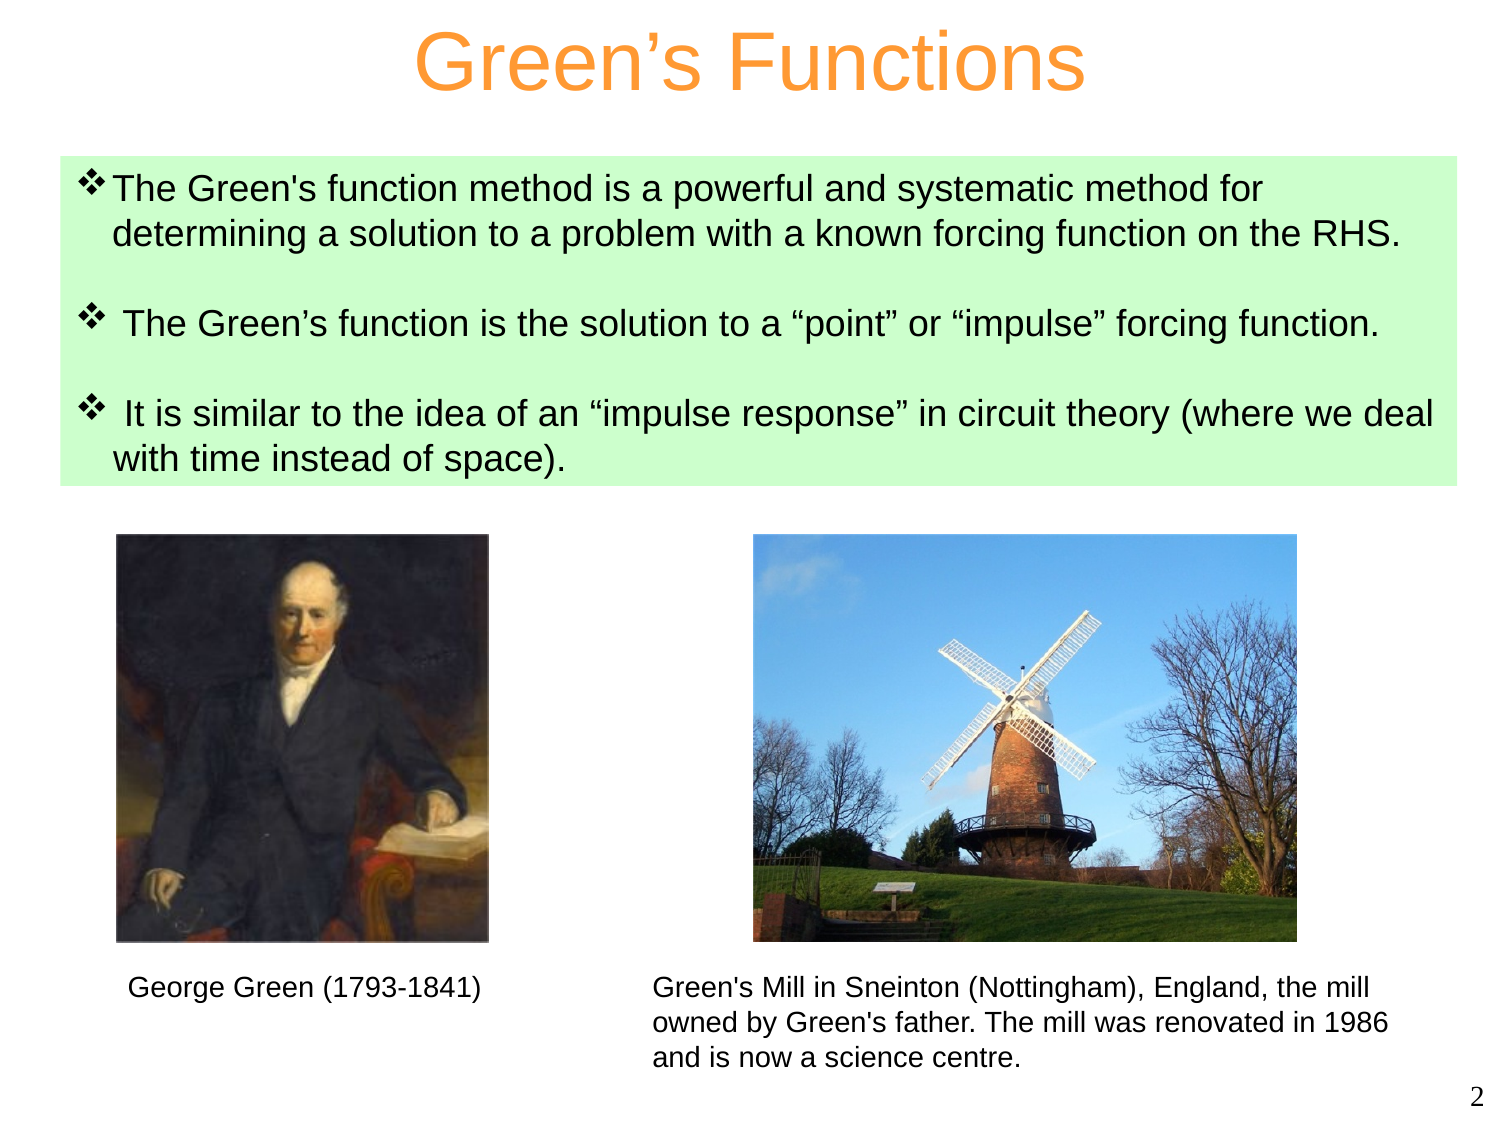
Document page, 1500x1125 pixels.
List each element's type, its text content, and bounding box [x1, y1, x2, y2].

text_box The Green's function method is a powerful and systematic method for determining a solution to a problem with a known forcing function on the RHS. The Green’s function is the solution to a “point” or “impulse” forcing function. It is similar to the idea of an “impulse response” in circuit theory (where we deal with time instead of space). [60, 156, 1458, 486]
slide_number 2 [1149, 1065, 1500, 1125]
text_box Green's Mill in Sneinton (Nottingham), England, the mill owned by Green's father. The mill was renovated in 1986 and is now a science centre. [637, 960, 1406, 1081]
text_box Green’s Functions [110, 0, 1391, 115]
text_box George Green (1793-1841) [105, 960, 505, 1011]
picture [752, 534, 1297, 943]
picture [115, 534, 489, 944]
